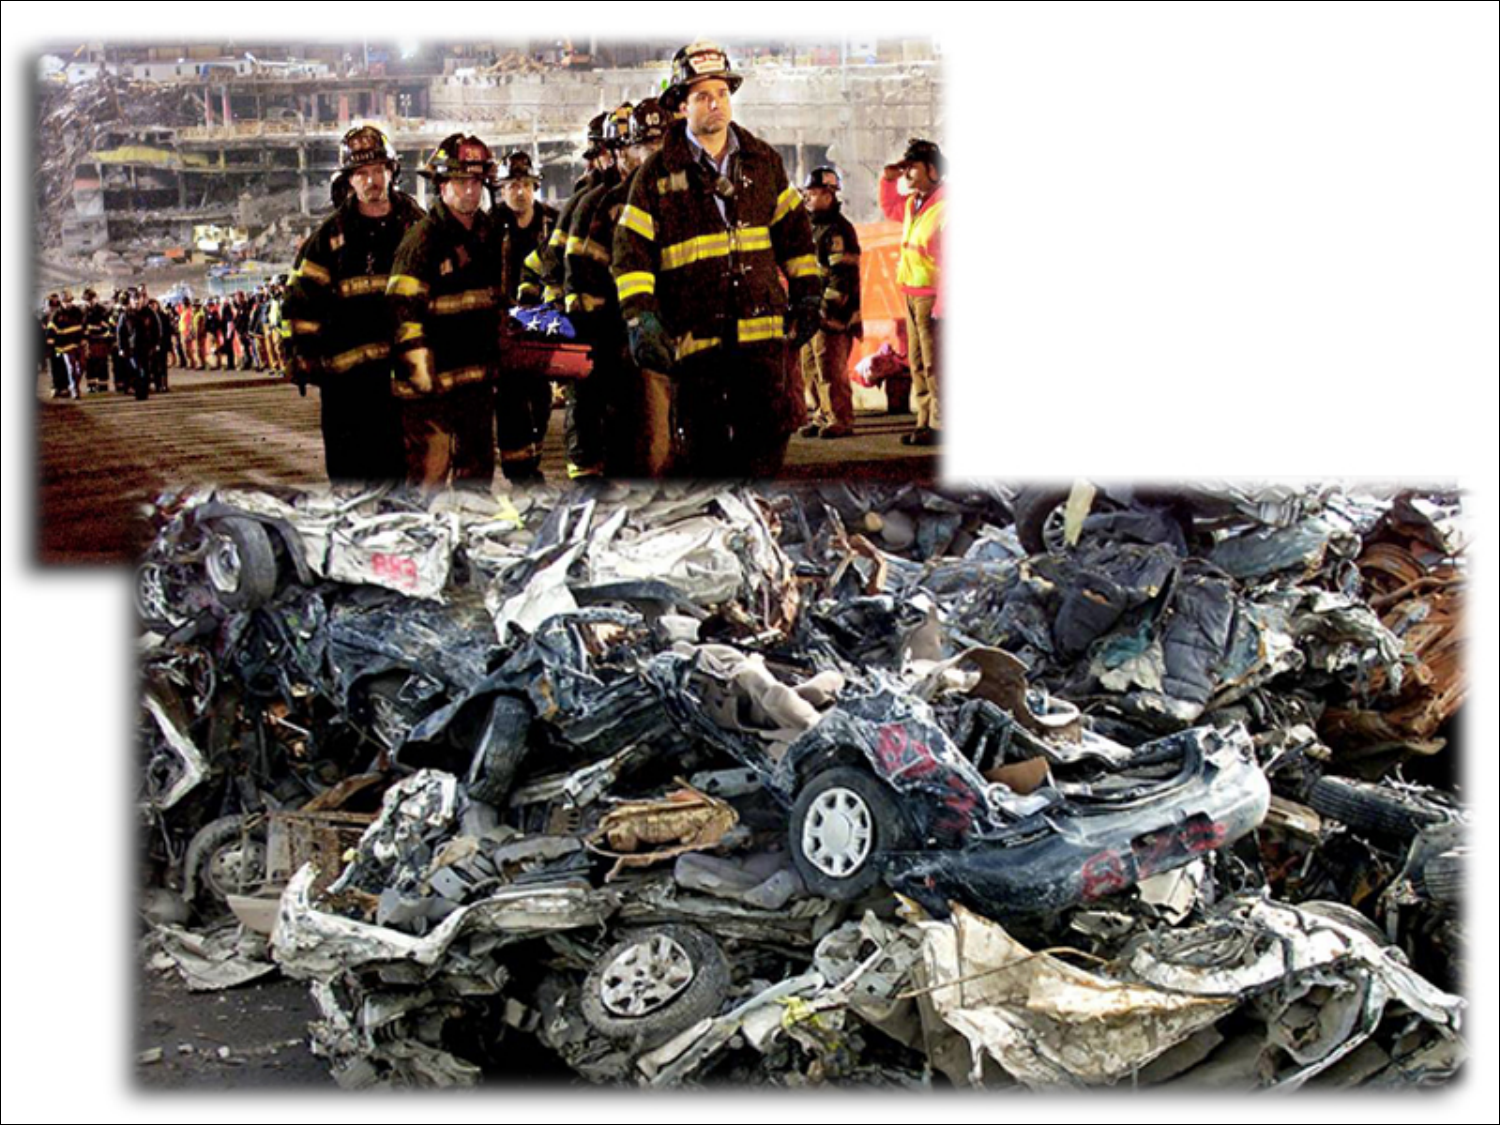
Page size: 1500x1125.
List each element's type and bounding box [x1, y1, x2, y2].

text_box [0, 0, 1500, 1125]
